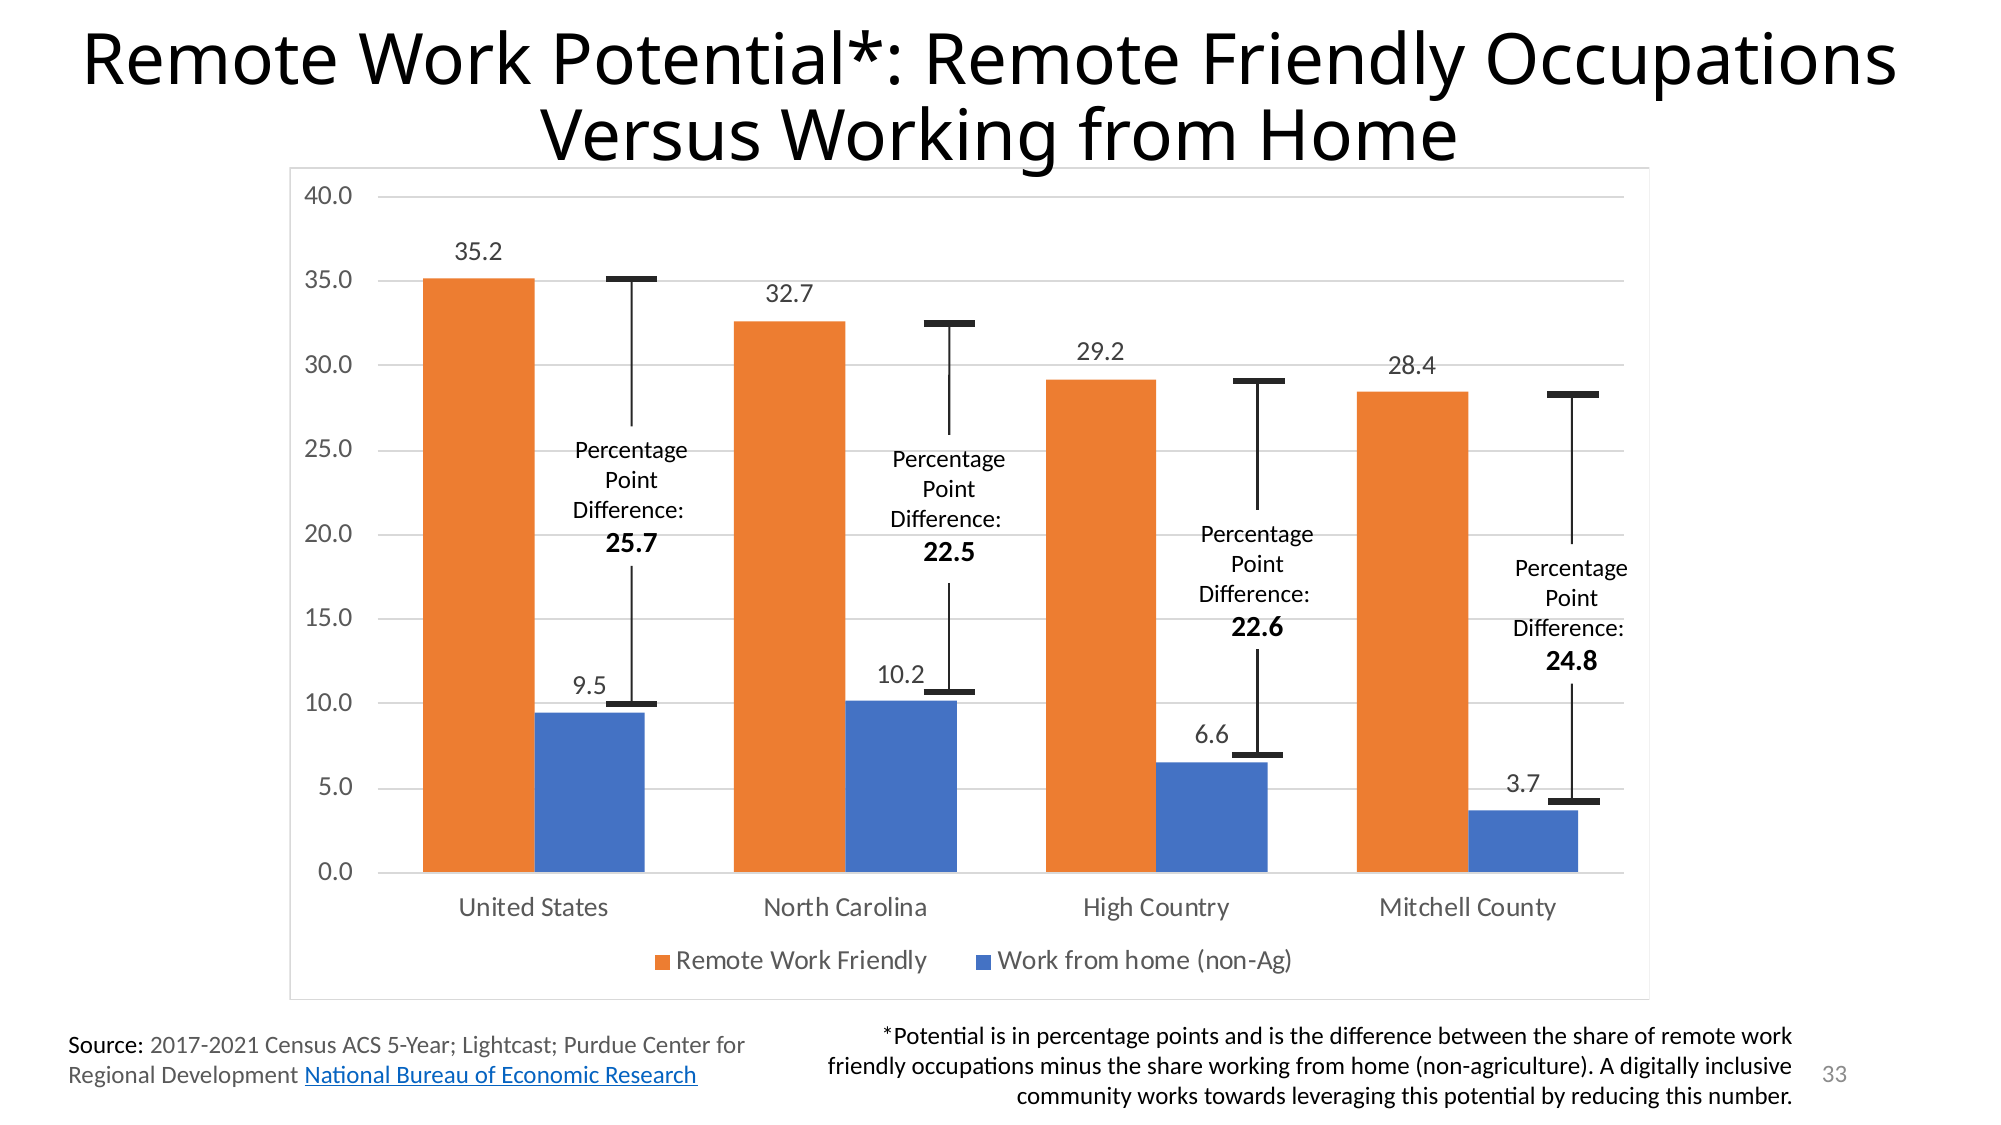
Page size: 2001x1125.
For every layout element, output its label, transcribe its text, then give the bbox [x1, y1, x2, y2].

title Remote Work Potential*: Remote Friendly Occupations Versus Working from Home [24, 3, 1975, 197]
text_box Source: 2017-2021 Census ACS 5-Year; Lightcast; Purdue Center for Regional Development National Bureau of Economic Research [53, 1020, 765, 1096]
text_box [1473, 394, 1671, 802]
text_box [1159, 381, 1356, 755]
picture [288, 165, 1650, 1000]
text_box *Potential is in percentage points and is the difference between the share of remote work friendly occupations minus the share working from home (non-agriculture). A digitally inclusive community works towards leveraging this potential by reducing this number. [796, 1012, 1810, 1117]
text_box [850, 323, 1048, 693]
slide_number 33 [1810, 1042, 1863, 1103]
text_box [533, 279, 730, 705]
